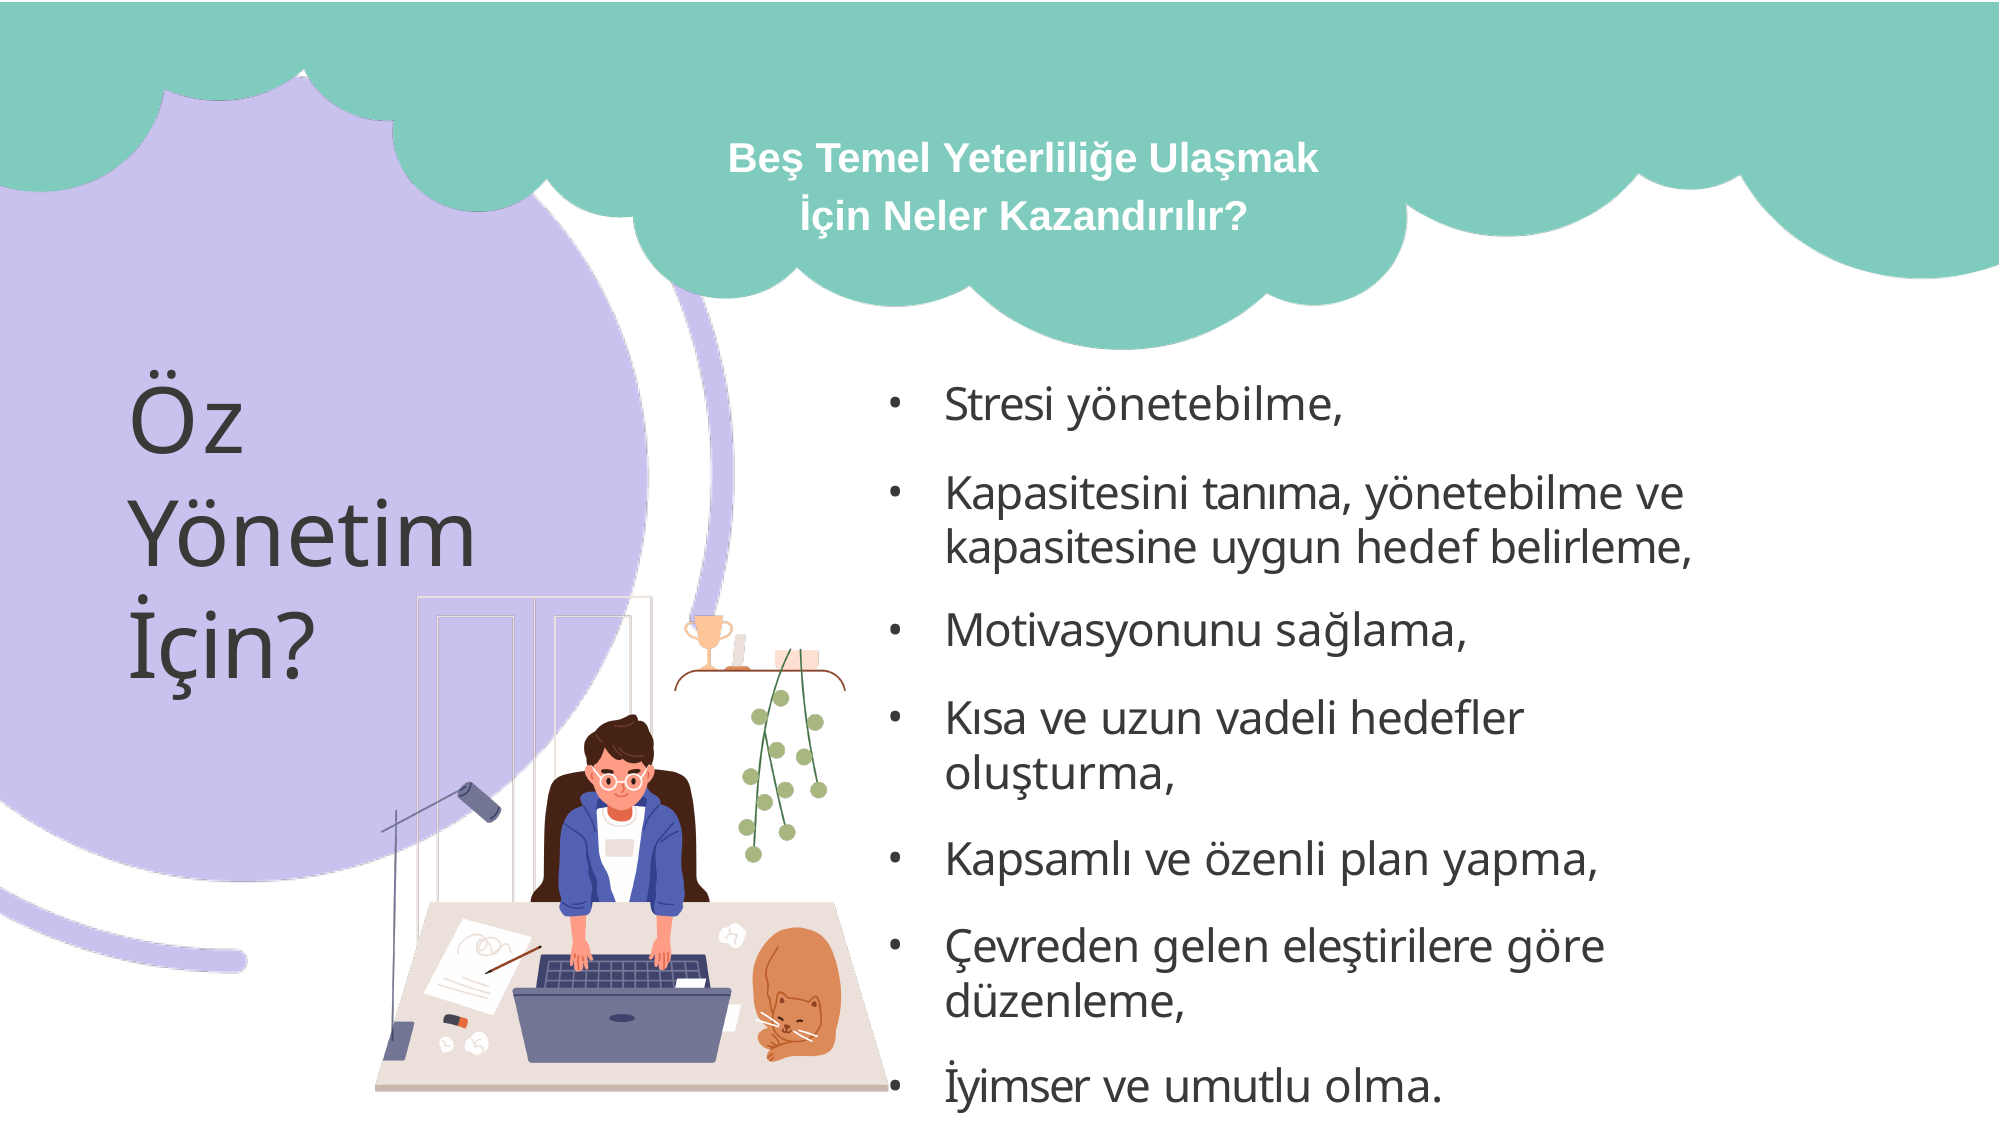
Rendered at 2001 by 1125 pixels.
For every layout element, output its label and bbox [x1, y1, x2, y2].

text_box [0, 1, 2000, 1125]
